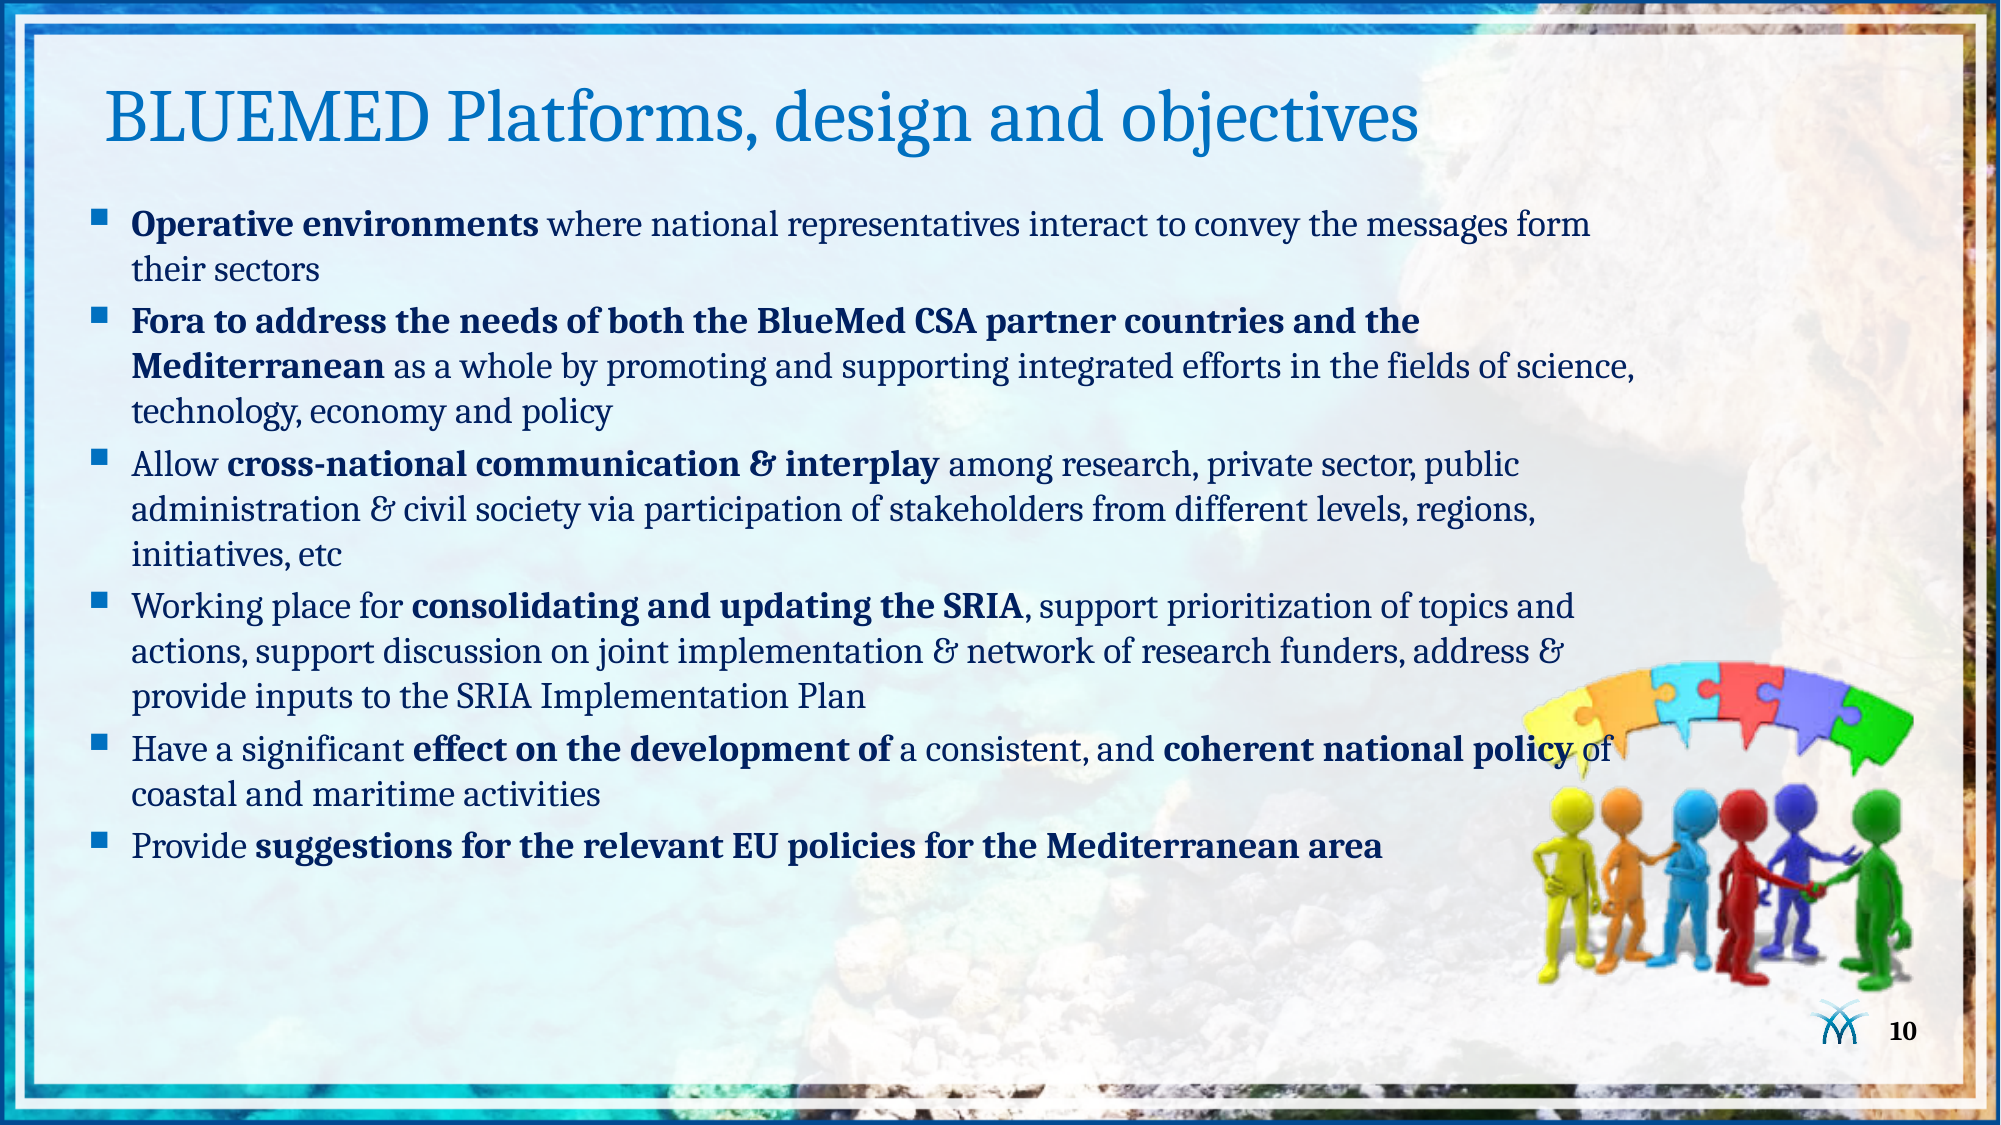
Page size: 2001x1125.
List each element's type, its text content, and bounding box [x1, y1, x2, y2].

slide_number 10 [1481, 1005, 1932, 1066]
text_box BLUEMED Platforms, design and objectives [93, 63, 1563, 159]
picture [0, 0, 2001, 1125]
text_box Operative environments where national representatives interact to convey the messages form their sectors Fora to address the needs of both the BlueMed CSA partner countries and the Mediterranean as a whole by promoting and supporting integrated efforts in the fields of science, technology, economy and policy Allow cross-national communication & interplay among research, private sector, public administration & civil society via participation of stakeholders from different levels, regions, initiatives, etc Working place for consolidating and updating the SRIA, support prioritization of topics and actions, support discussion on joint implementation & network of research funders, address & provide inputs to the SRIA Implementation Plan Have a significant effect on the development of a consistent, and coherent national policy of coastal and maritime activities Provide suggestions for the relevant EU policies for the Mediterranean area [74, 191, 1667, 976]
